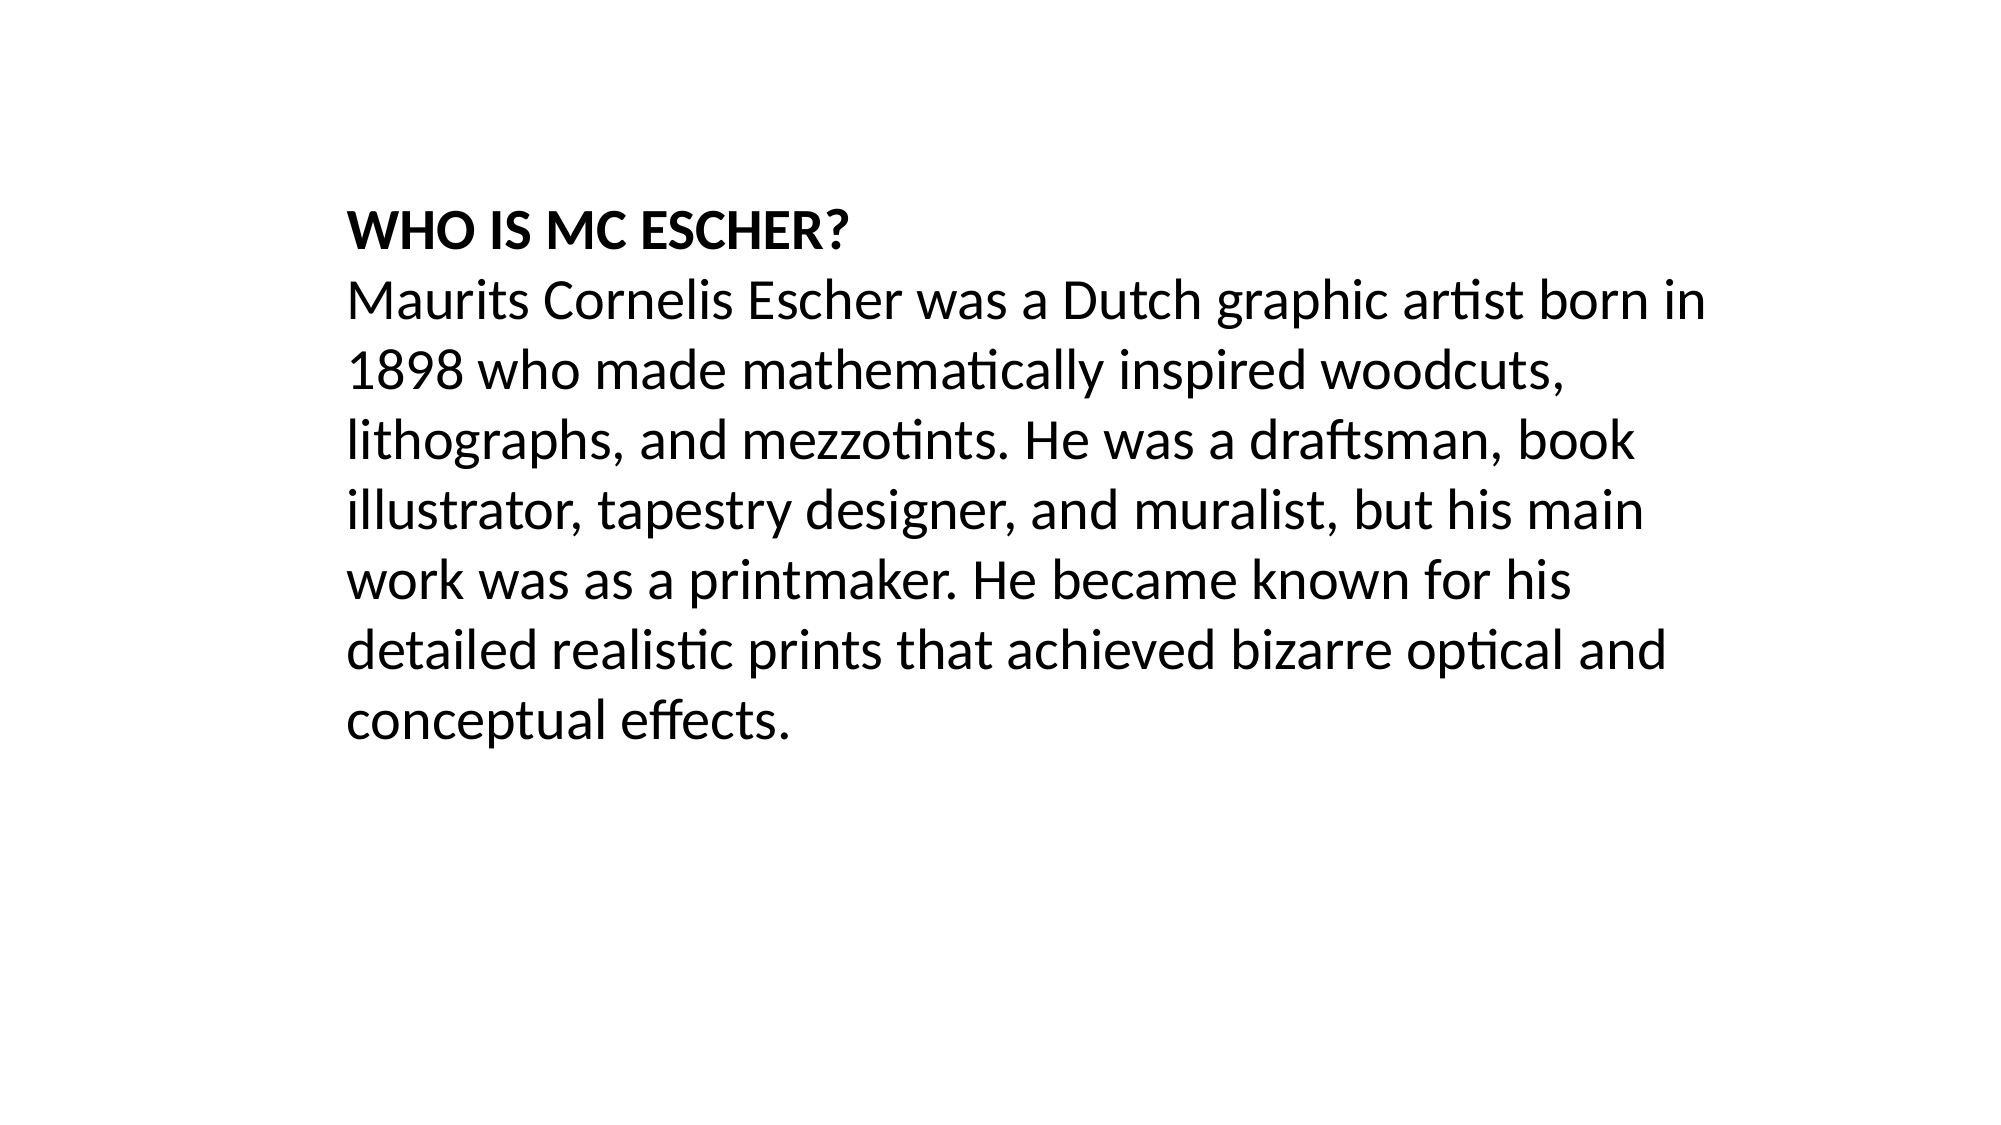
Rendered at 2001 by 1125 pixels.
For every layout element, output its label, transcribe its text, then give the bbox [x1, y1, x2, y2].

text_box WHO IS MC ESCHER? Maurits Cornelis Escher was a Dutch graphic artist born in 1898 who made mathematically inspired woodcuts, lithographs, and mezzotints. He was a draftsman, book illustrator, tapestry designer, and muralist, but his main work was as a printmaker. He became known for his detailed realistic prints that achieved bizarre optical and conceptual effects. [331, 184, 1750, 759]
